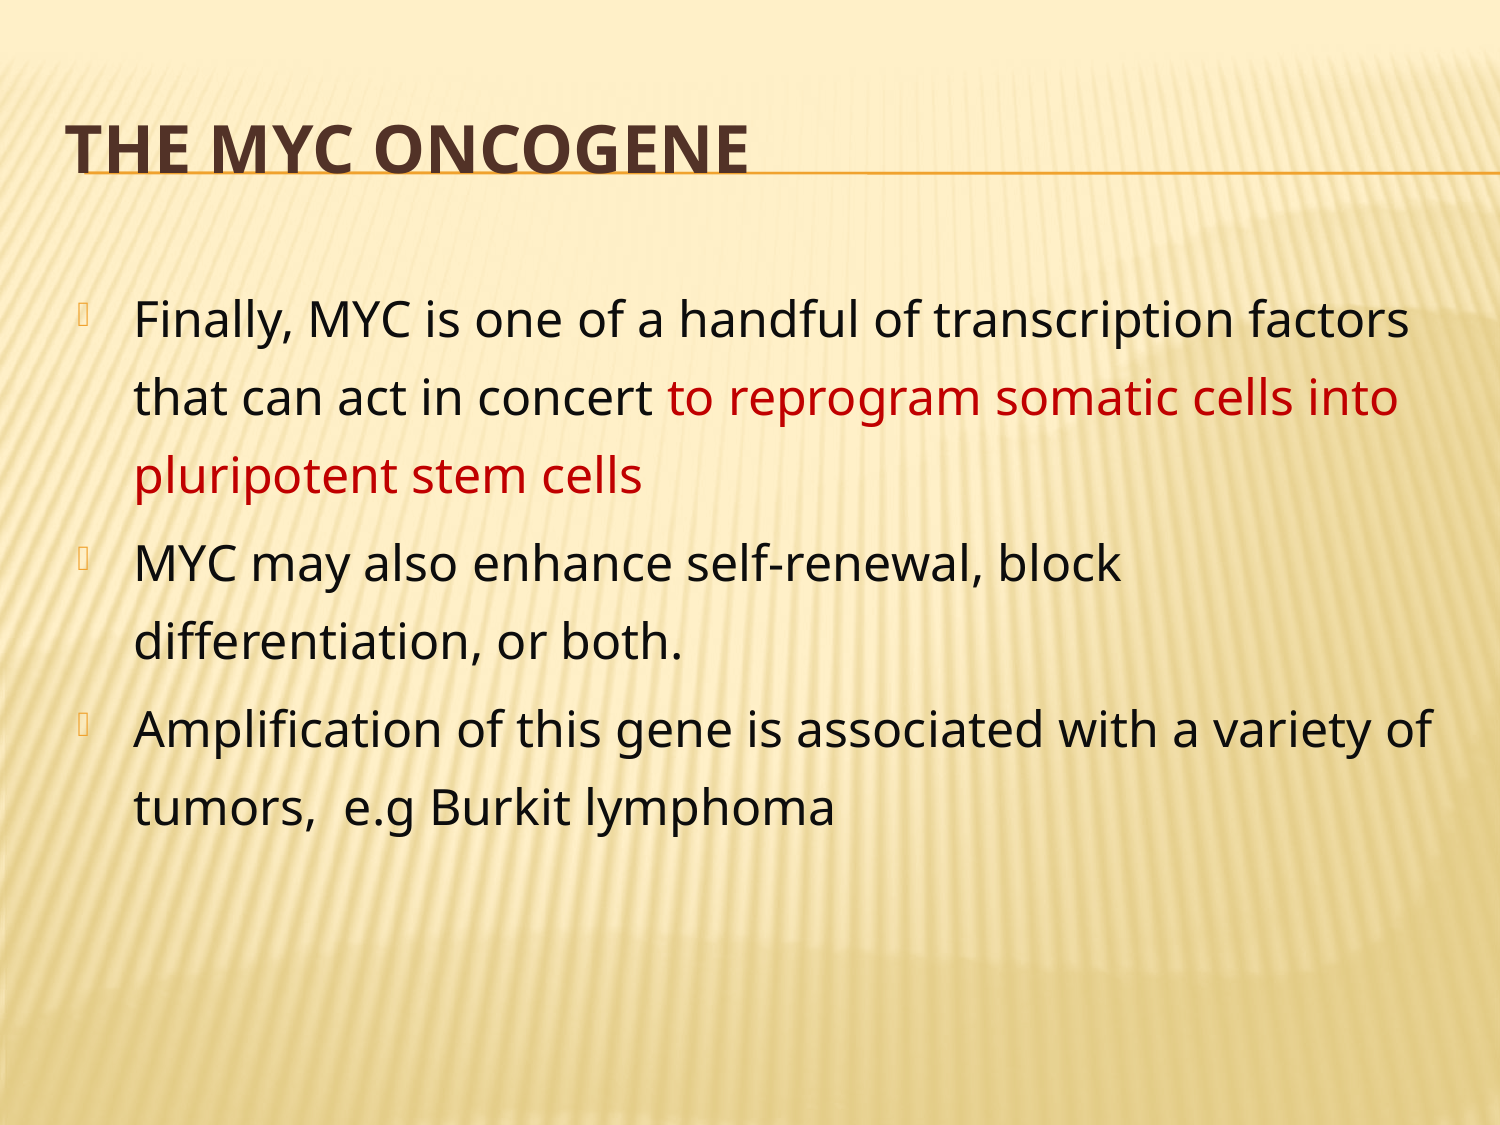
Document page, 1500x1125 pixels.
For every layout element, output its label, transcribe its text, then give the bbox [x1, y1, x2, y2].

title The MYC Oncogene [50, 75, 1475, 213]
list Finally, MYC is one of a handful of transcription factors that can act in concert to reprogram somatic cells into pluripotent stem cells MYC may also enhance self-renewal, block differentiation, or both. Amplification of this gene is associated with a variety of tumors, e.g Burkit lymphoma [62, 262, 1500, 1051]
